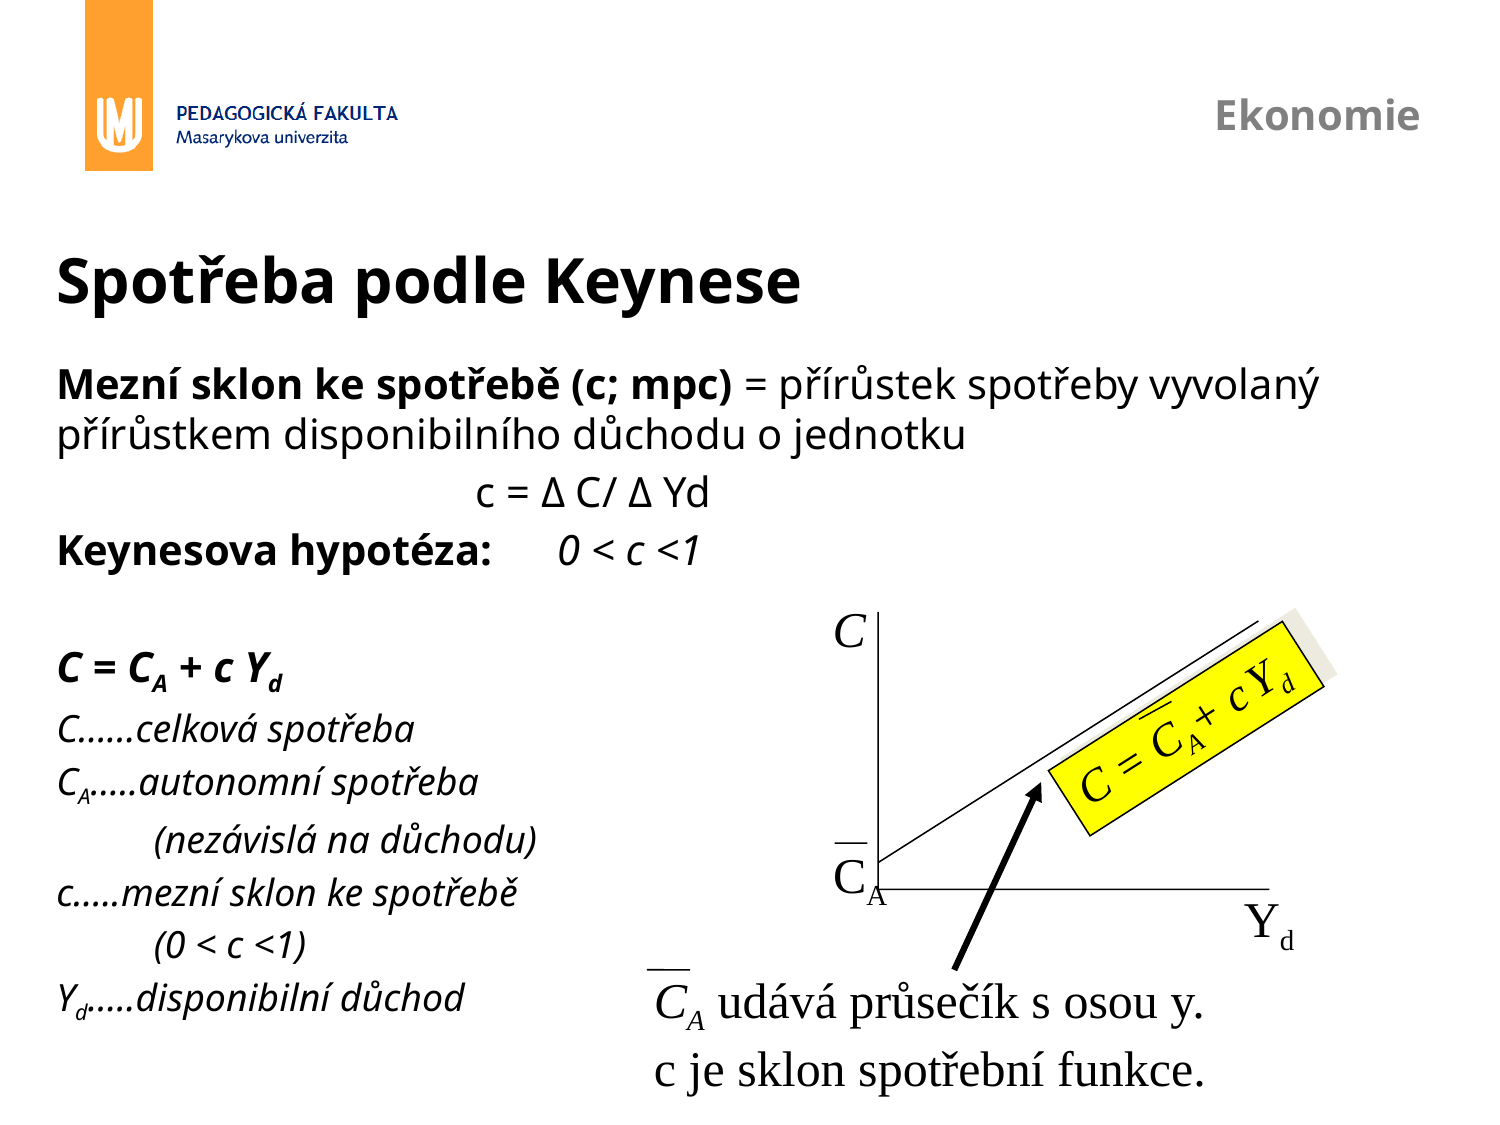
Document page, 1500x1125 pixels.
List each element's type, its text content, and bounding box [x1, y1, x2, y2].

picture [0, 0, 457, 178]
text_box Mezní sklon ke spotřebě (c; mpc) = přírůstek spotřeby vyvolaný přírůstkem disponibilního důchodu o jednotku c = Δ C/ Δ Yd Keynesova hypotéza: 0 < c <1 C = CA + c Yd C……celková spotřeba CA…..autonomní spotřeba (nezávislá na důchodu) c…..mezní sklon ke spotřebě (0 < c <1) Yd…..disponibilní důchod [41, 349, 1459, 1083]
text_box Ekonomie [491, 30, 1437, 149]
title Spotřeba podle Keynese [41, 219, 1459, 337]
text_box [638, 589, 1346, 1052]
